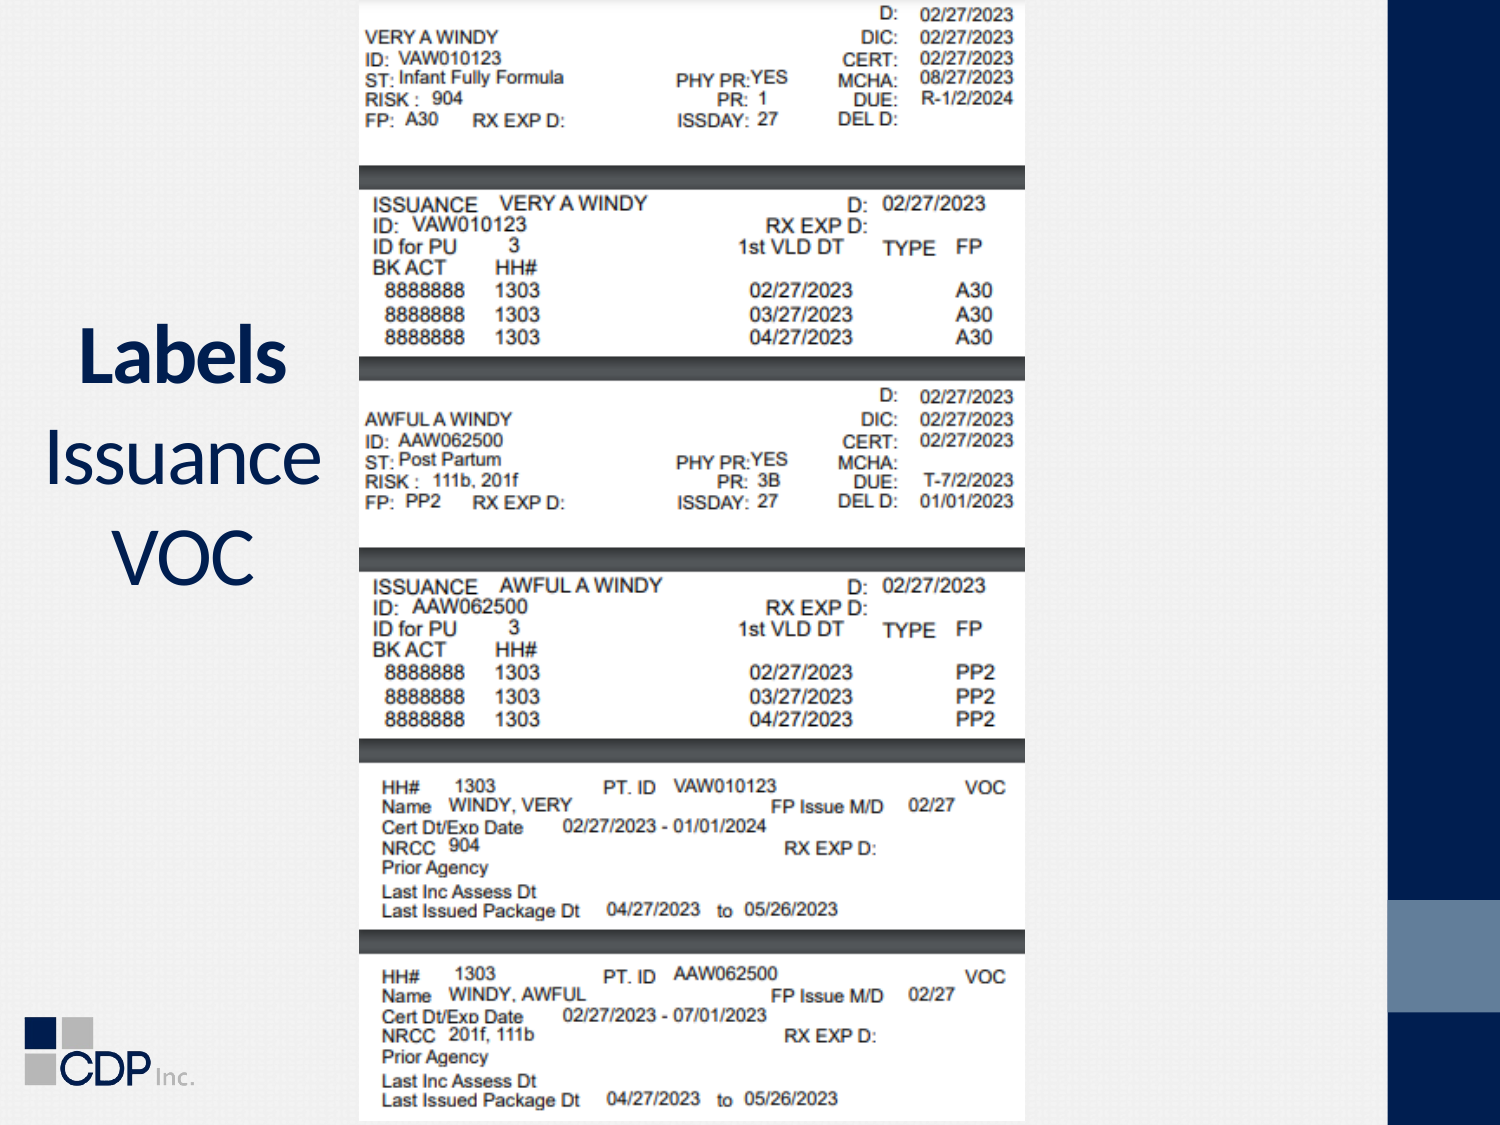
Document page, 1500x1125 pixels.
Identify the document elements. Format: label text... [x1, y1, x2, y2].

picture [1, 999, 225, 1125]
title Labels Issuance VOC [8, 174, 355, 727]
picture [358, 0, 1026, 1121]
